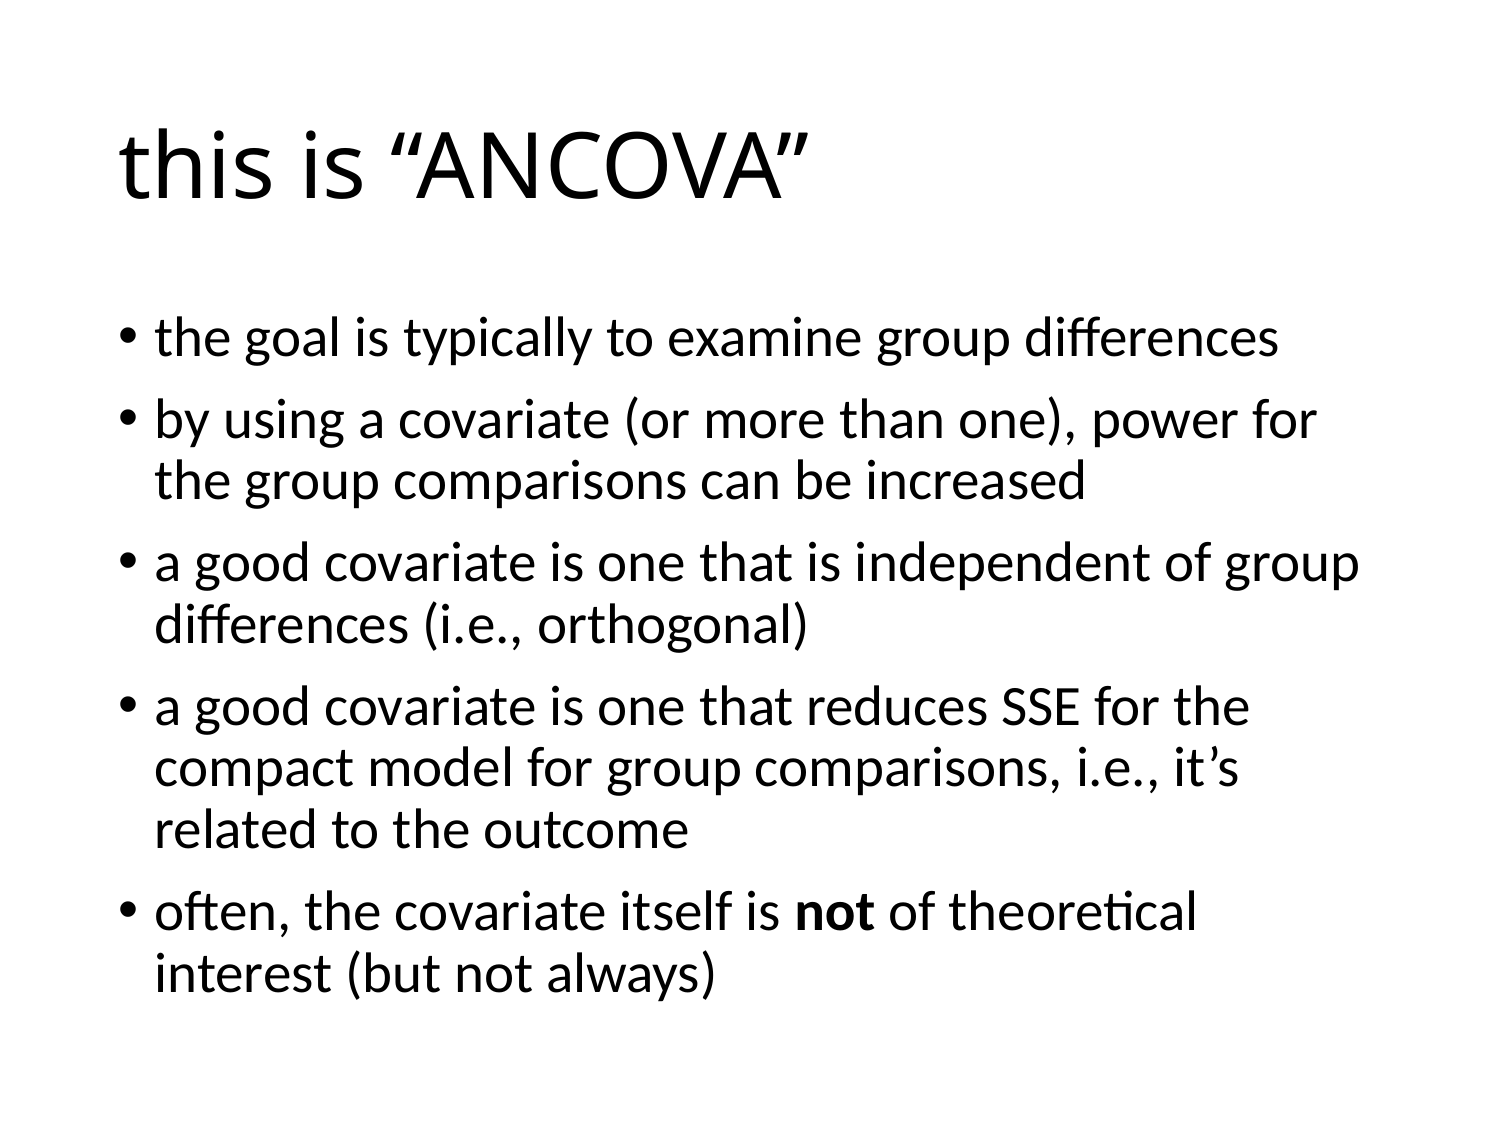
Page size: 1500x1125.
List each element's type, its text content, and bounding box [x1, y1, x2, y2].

list the goal is typically to examine group differences by using a covariate (or more than one), power for the group comparisons can be increased a good covariate is one that is independent of group differences (i.e., orthogonal) a good covariate is one that reduces SSE for the compact model for group comparisons, i.e., it’s related to the outcome often, the covariate itself is not of theoretical interest (but not always) [103, 299, 1397, 1014]
title this is “ANCOVA” [103, 59, 1397, 278]
